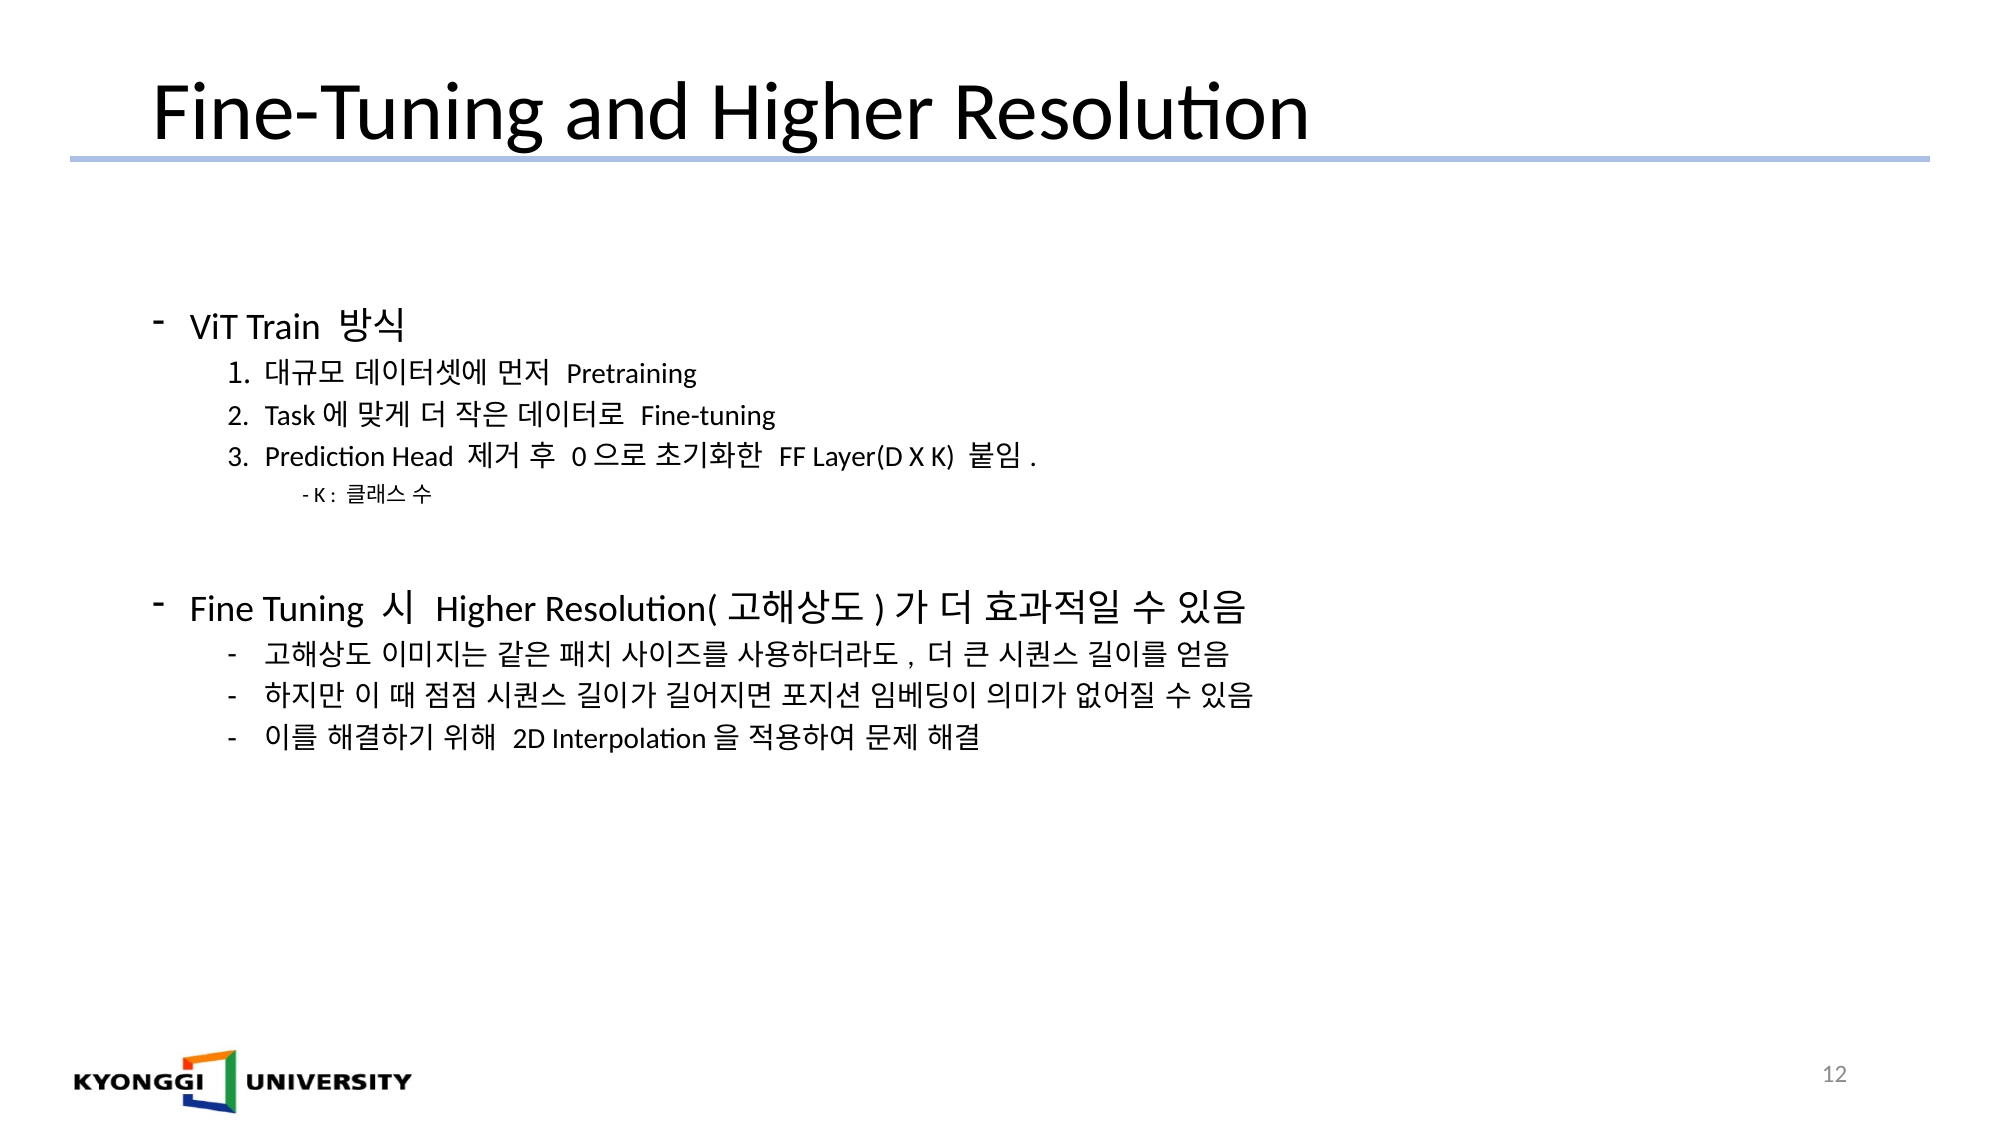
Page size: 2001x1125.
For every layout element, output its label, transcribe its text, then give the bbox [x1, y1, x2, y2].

picture [69, 1044, 418, 1124]
title Fine-Tuning and Higher Resolution [137, 59, 1863, 278]
list ViT Train 방식 대규모 데이터셋에 먼저 Pretraining Task에 맞게 더 작은 데이터로 Fine-tuning Prediction Head 제거 후 0으로 초기화한 FF Layer(D X K) 붙임. - K : 클래스 수 Fine Tuning 시 Higher Resolution(고해상도)가 더 효과적일 수 있음 고해상도 이미지는 같은 패치 사이즈를 사용하더라도, 더 큰 시퀀스 길이를 얻음 하지만 이 때 점점 시퀀스 길이가 길어지면 포지션 임베딩이 의미가 없어질 수 있음 이를 해결하기 위해 2D Interpolation을 적용하여 문제 해결 [137, 299, 1863, 1014]
slide_number 12 [1412, 1042, 1863, 1103]
